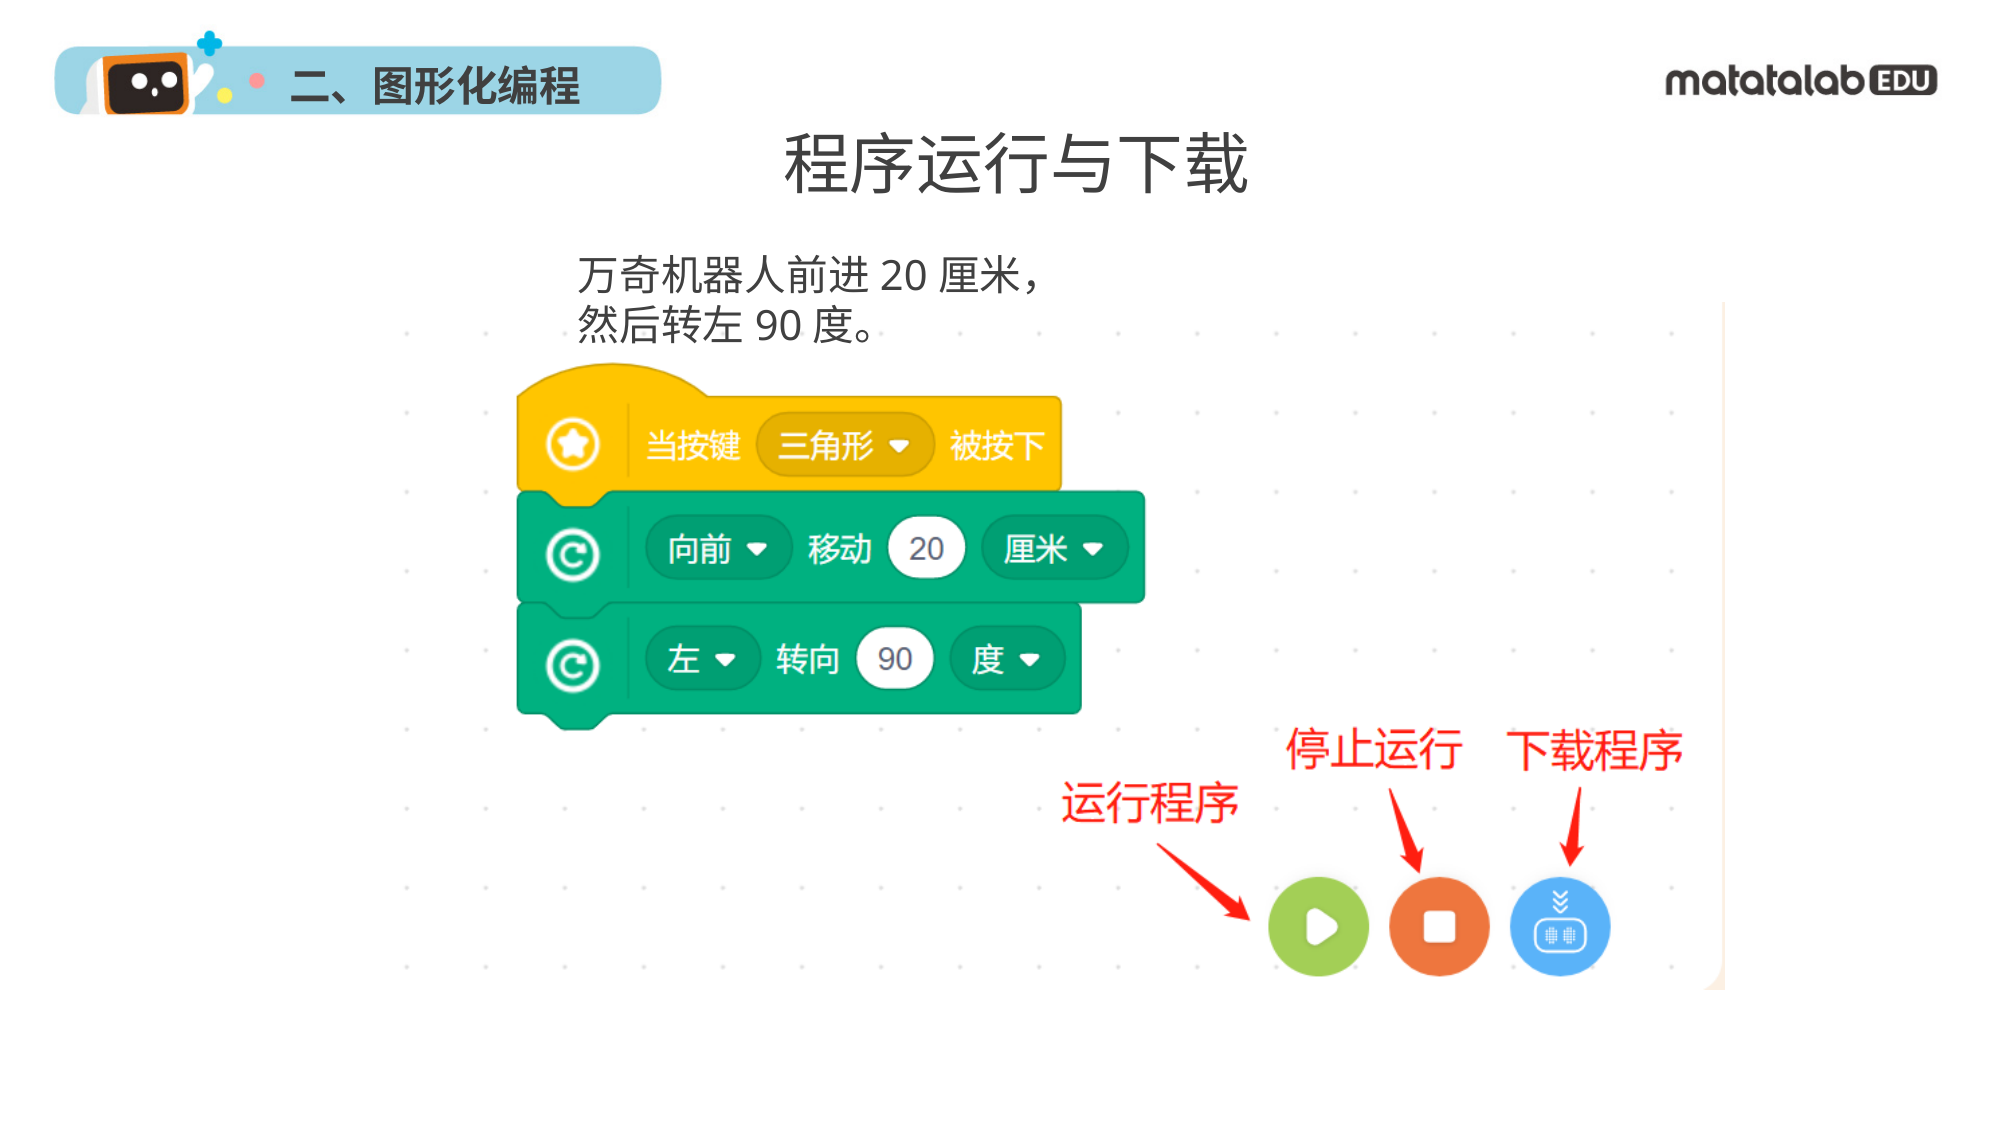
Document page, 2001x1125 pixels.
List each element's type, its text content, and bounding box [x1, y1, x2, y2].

picture [388, 302, 1725, 990]
text_box 程序运行与下载 [774, 130, 1259, 210]
picture [0, 0, 2000, 130]
text_box 万奇机器人前进20厘米，然后转左90度。 [563, 241, 1069, 302]
